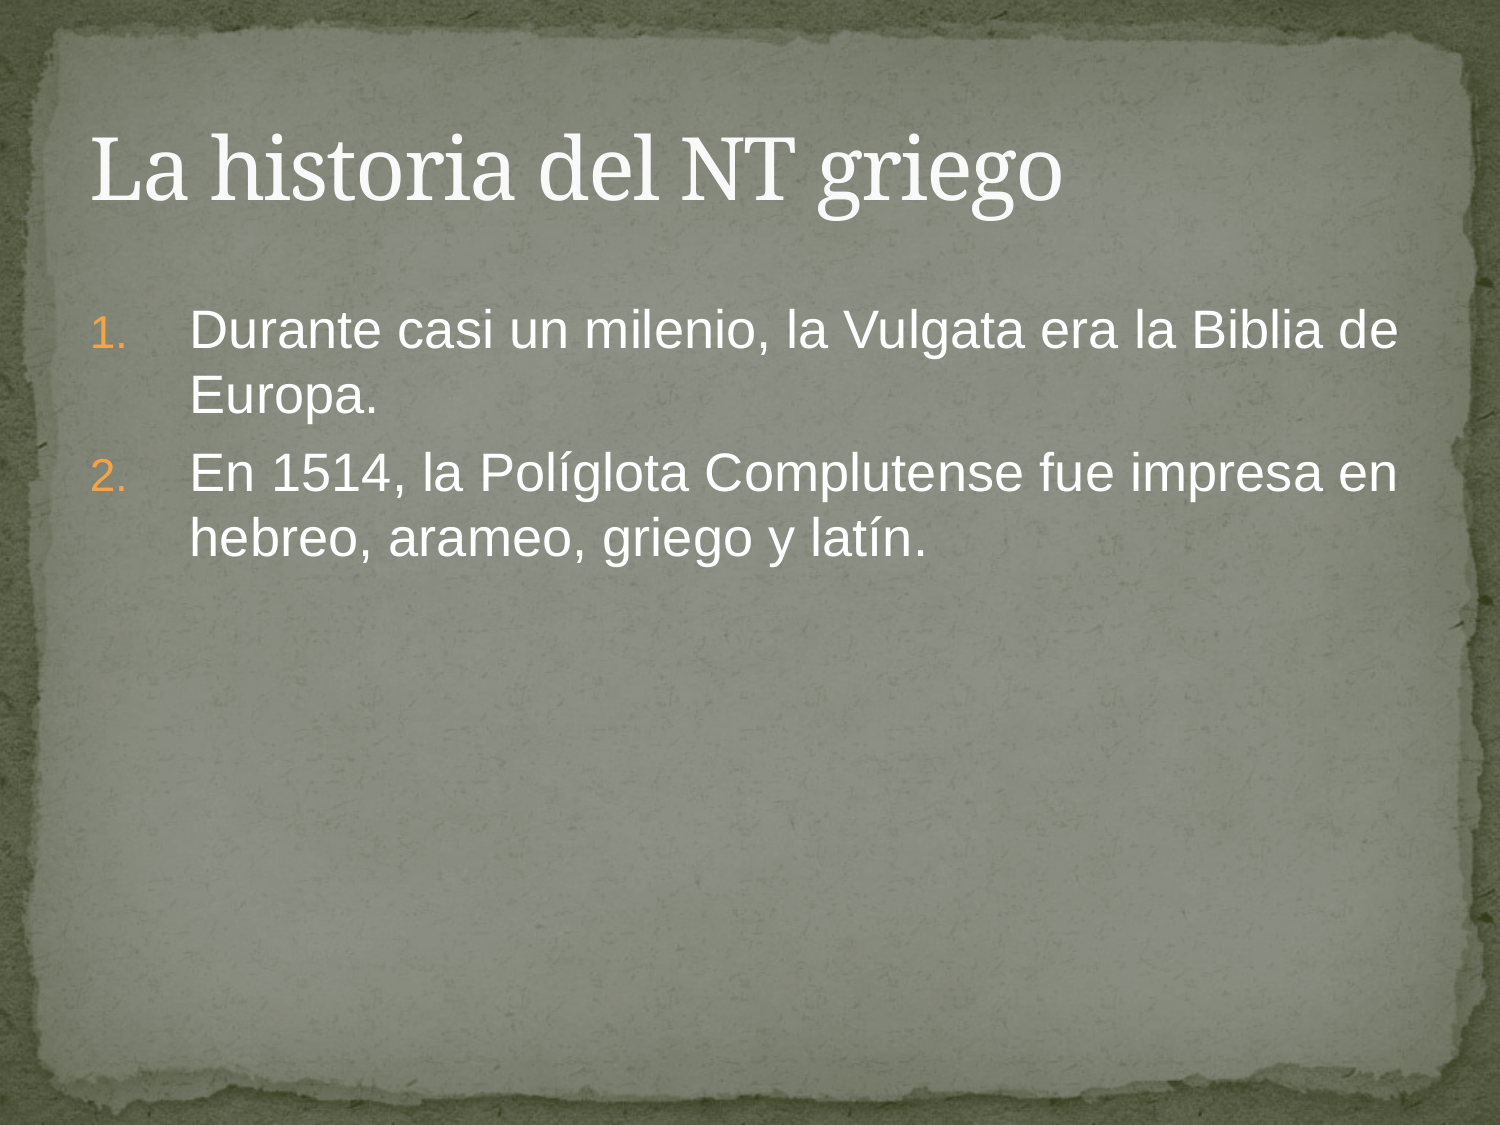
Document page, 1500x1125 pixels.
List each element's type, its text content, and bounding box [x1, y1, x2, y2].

title La historia del NT griego [74, 24, 1425, 225]
list Durante casi un milenio, la Vulgata era la Biblia de Europa. En 1514, la Políglota Complutense fue impresa en hebreo, arameo, griego y latín. [75, 287, 1438, 1088]
